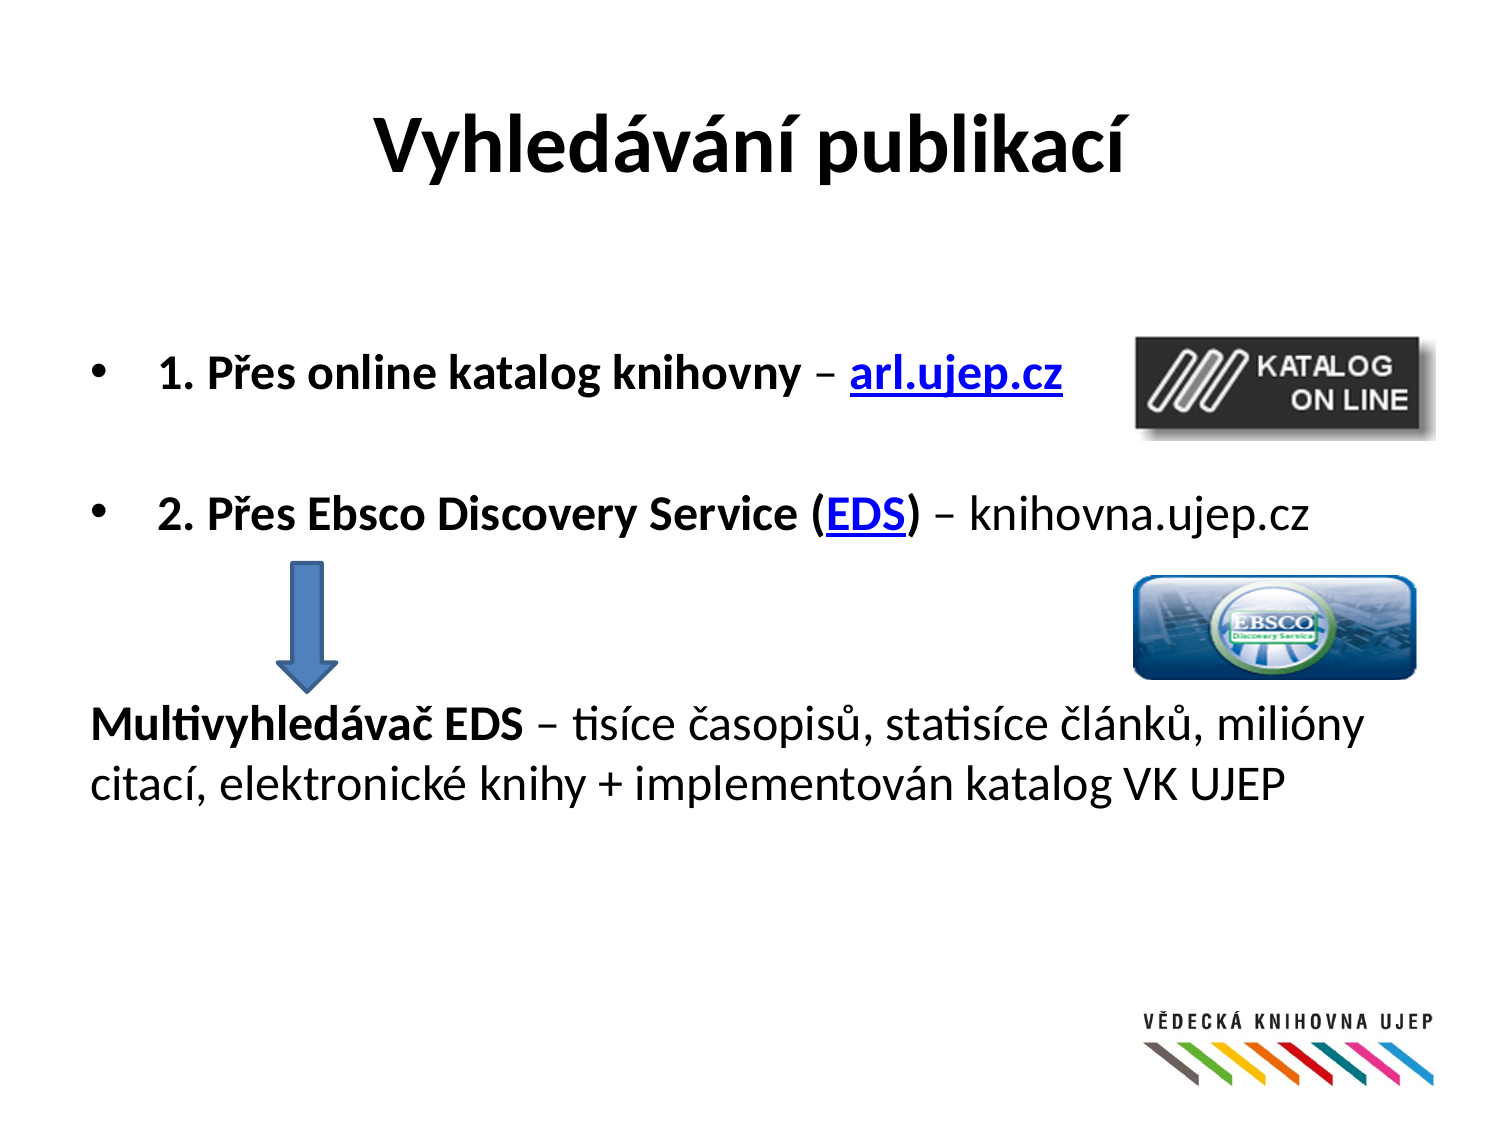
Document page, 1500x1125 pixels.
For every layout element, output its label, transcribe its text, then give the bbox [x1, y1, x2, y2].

picture [1115, 326, 1436, 441]
picture [1133, 574, 1418, 680]
title Vyhledávání publikací [75, 45, 1425, 233]
picture [1086, 977, 1500, 1125]
text_box [275, 560, 339, 695]
list 1. Přes online katalog knihovny – arl.ujep.cz 2. Přes Ebsco Discovery Service (EDS) – knihovna.ujep.cz Multivyhledávač EDS – tisíce časopisů, statisíce článků, milióny citací, elektronické knihy + implementován katalog VK UJEP [75, 262, 1425, 1005]
